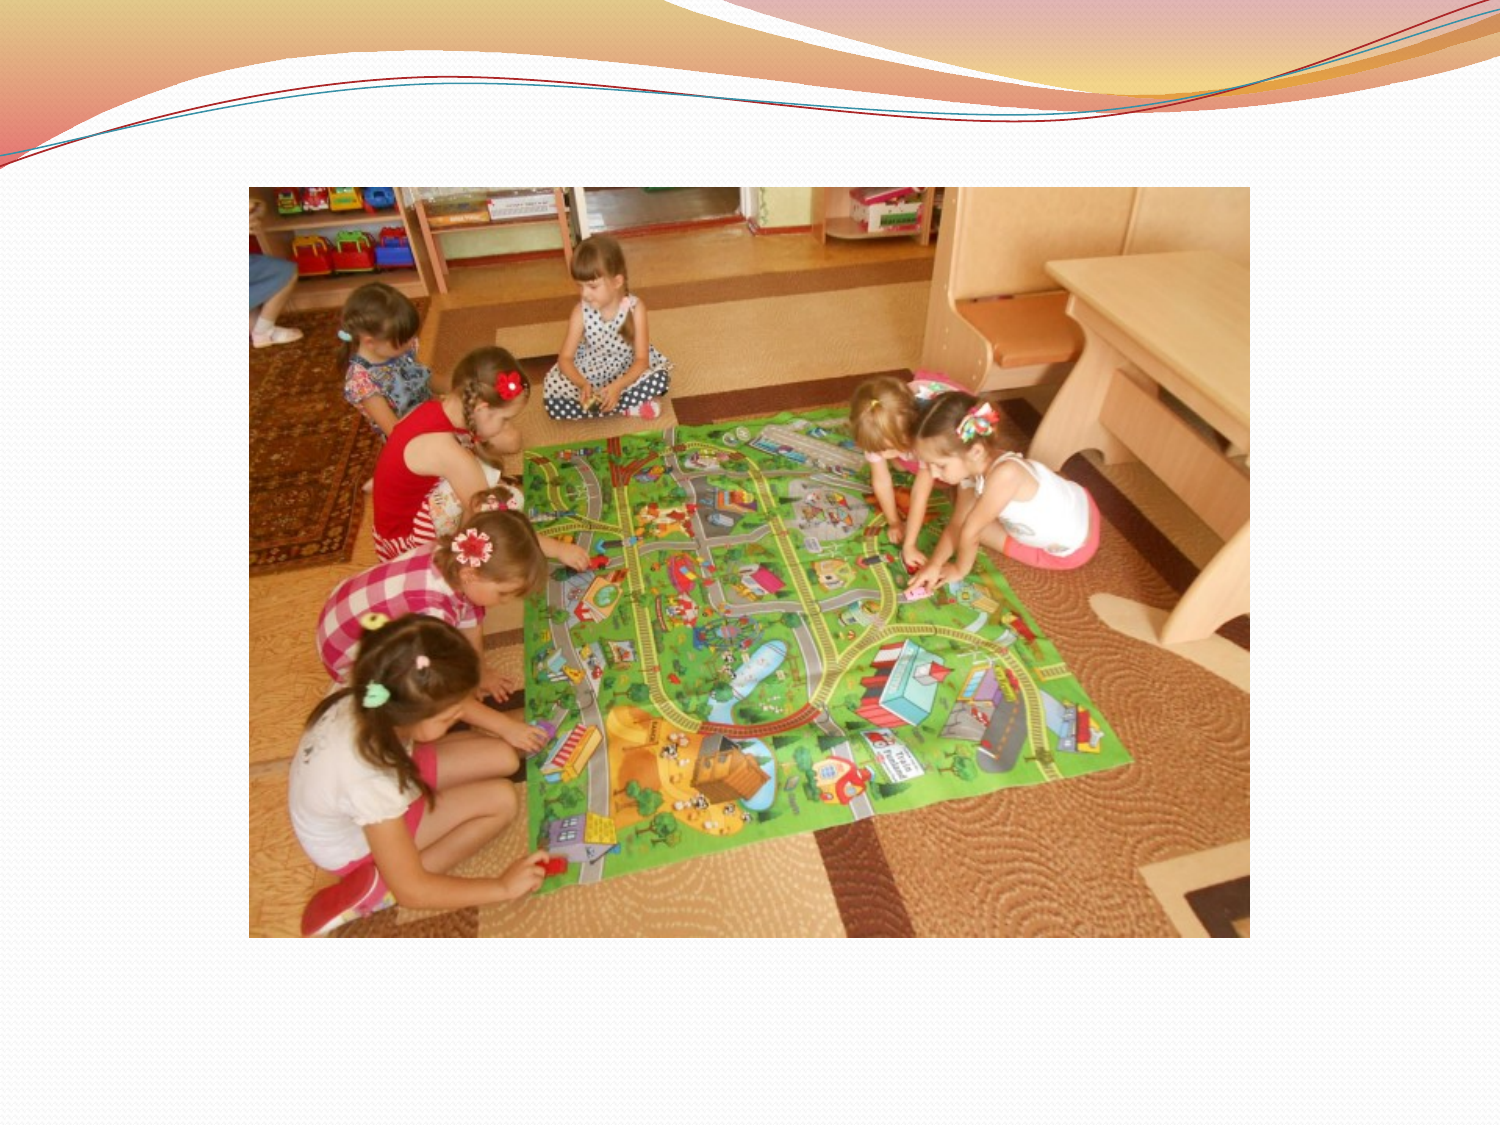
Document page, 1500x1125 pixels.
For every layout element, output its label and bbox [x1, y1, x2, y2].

picture [249, 187, 1251, 938]
